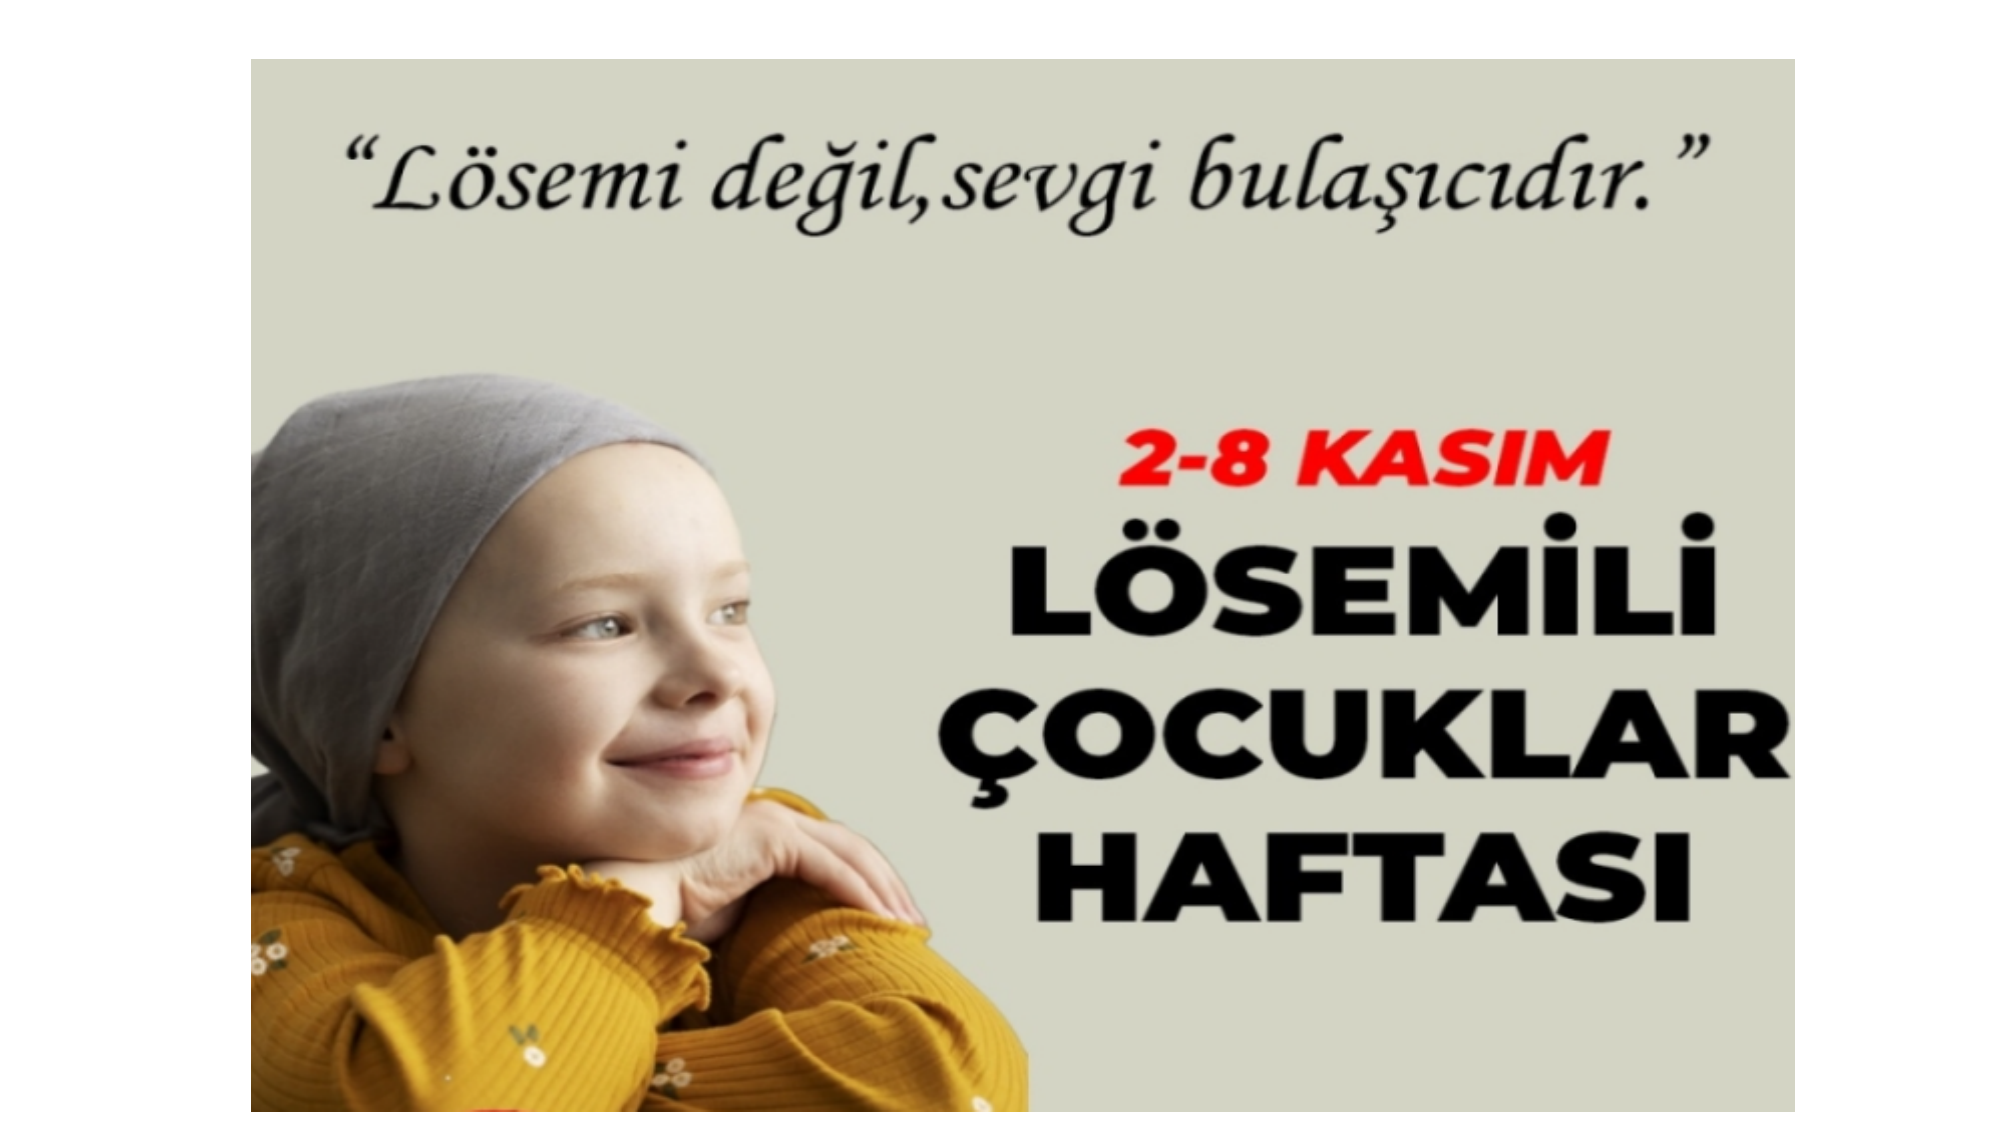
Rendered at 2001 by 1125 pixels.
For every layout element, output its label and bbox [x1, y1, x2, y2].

list [251, 59, 1796, 1113]
